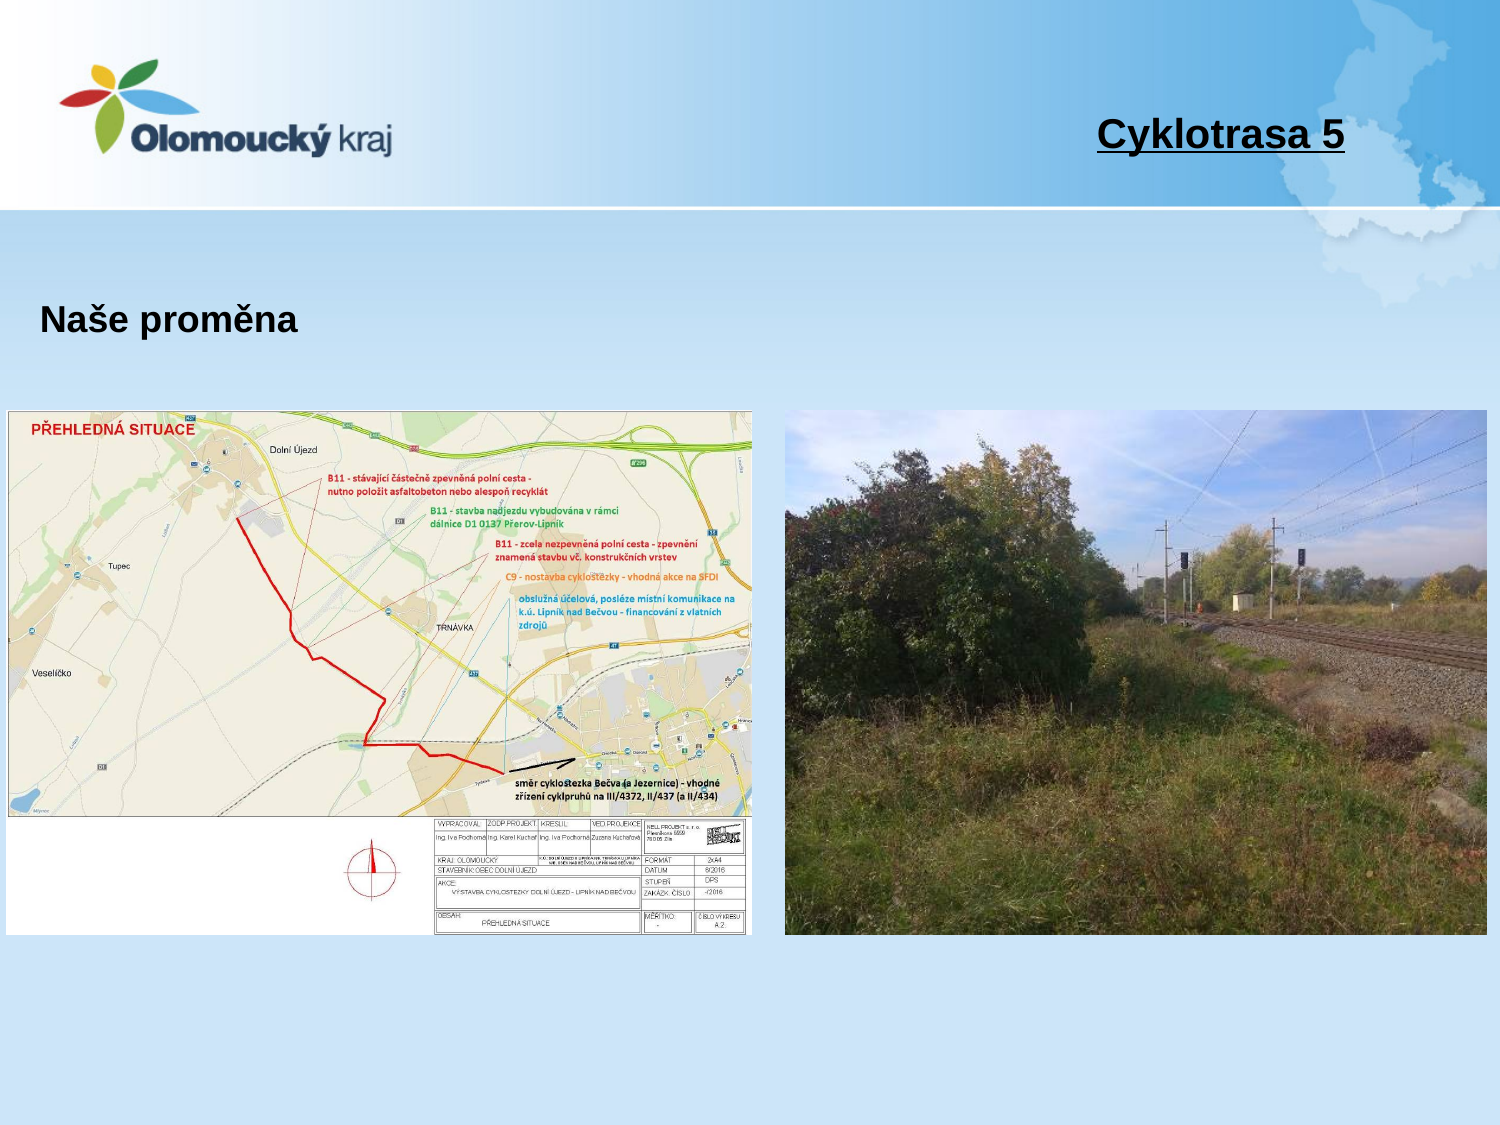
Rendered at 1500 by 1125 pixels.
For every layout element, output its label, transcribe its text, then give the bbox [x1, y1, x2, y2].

text_box Naše proměna [24, 224, 1263, 411]
text_box Cyklotrasa 5 [549, 39, 1500, 225]
picture [0, 0, 1500, 1125]
